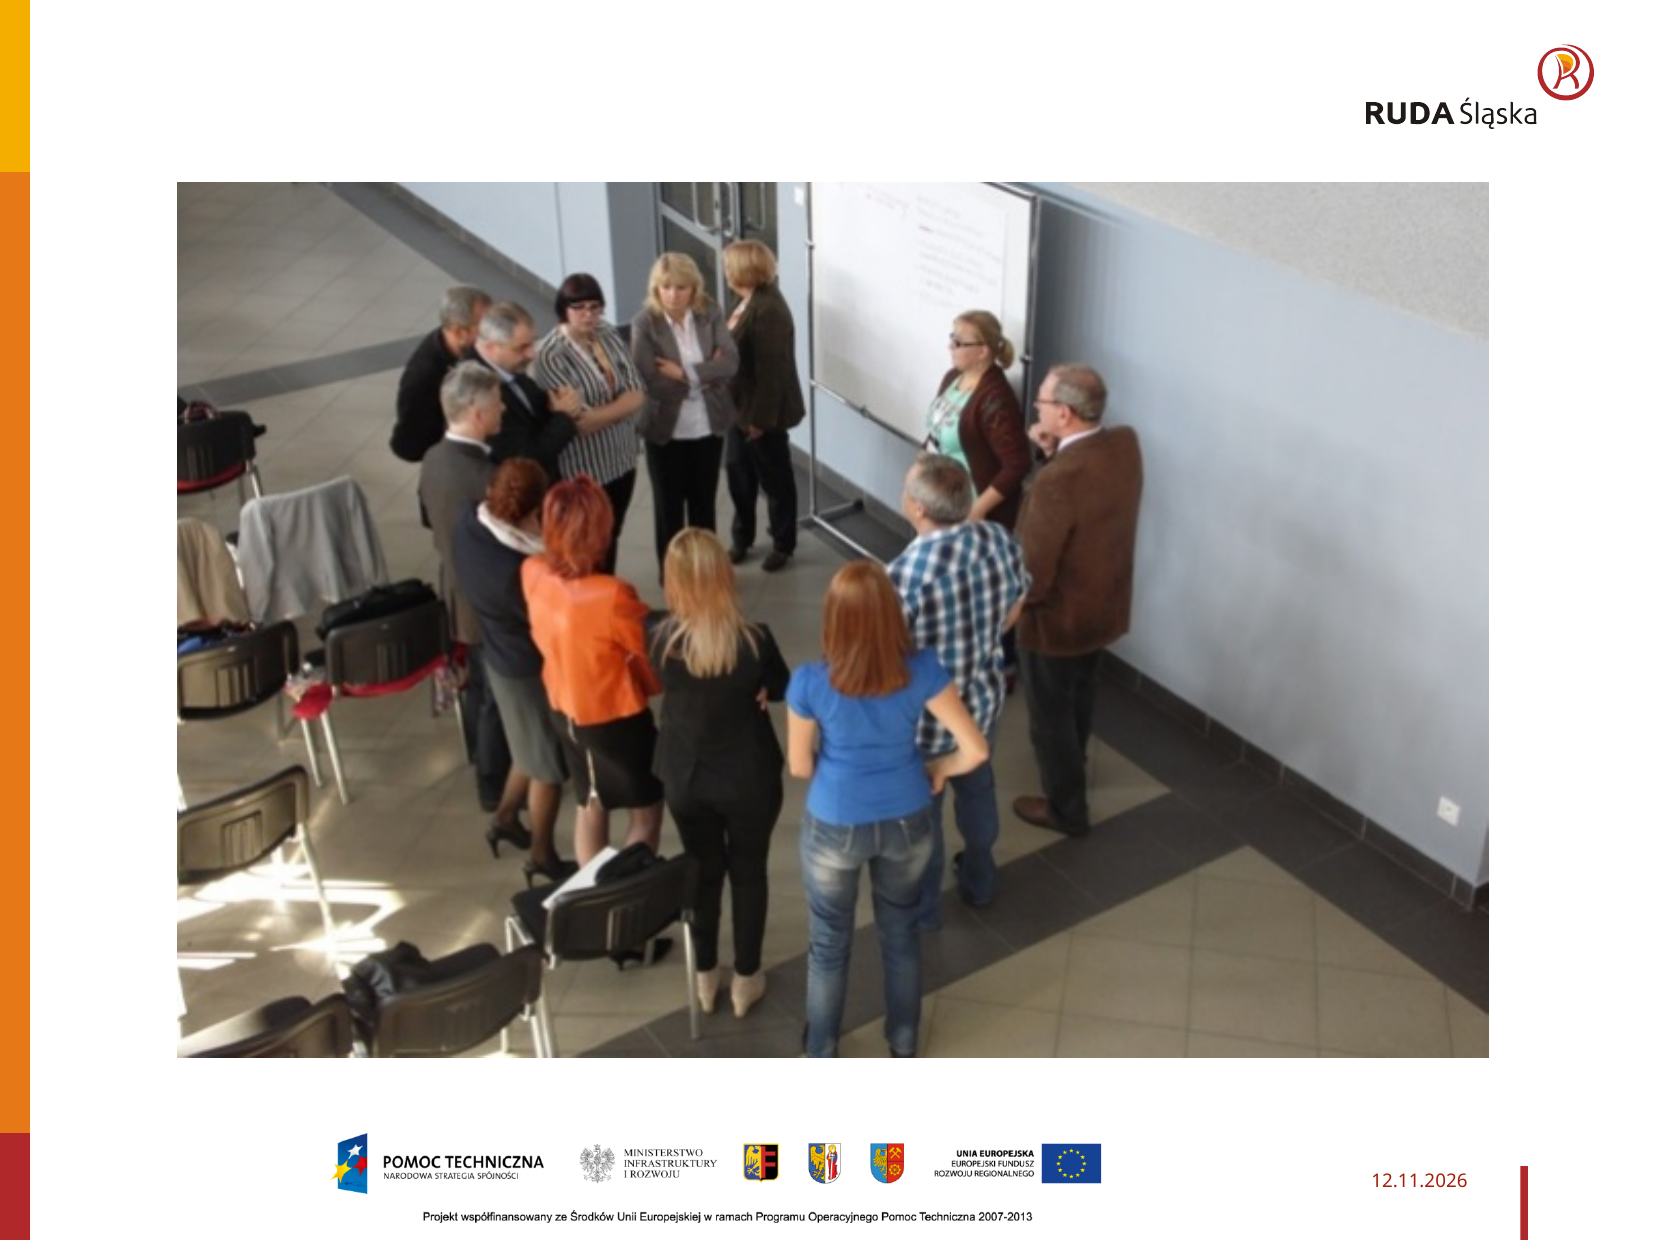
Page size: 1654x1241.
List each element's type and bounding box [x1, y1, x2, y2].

picture [307, 1115, 1123, 1240]
slide_number [1371, 1161, 1515, 1201]
picture [176, 182, 1489, 1059]
